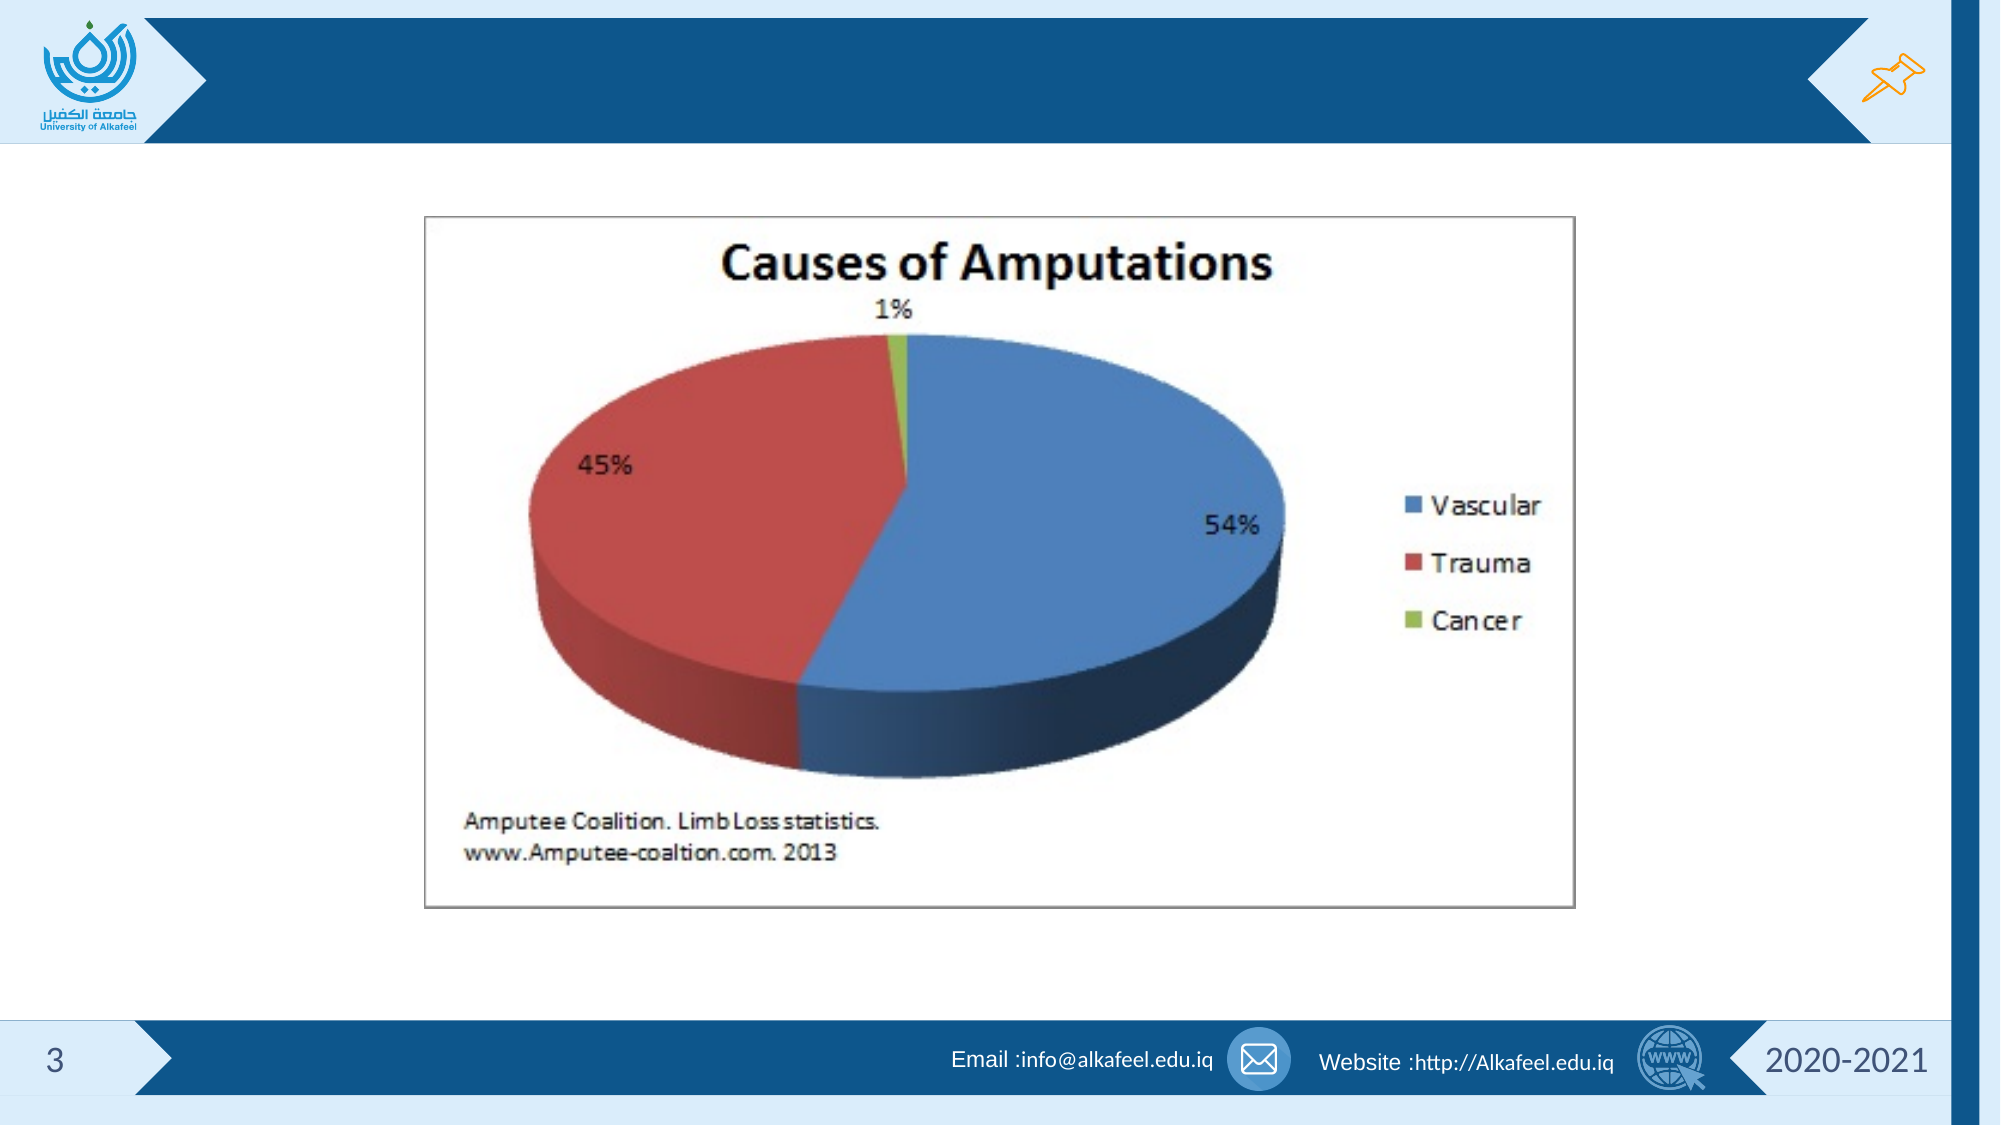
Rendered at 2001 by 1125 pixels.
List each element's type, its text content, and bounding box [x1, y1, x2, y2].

slide_number 3 [30, 1028, 125, 1088]
picture [28, 16, 147, 138]
picture [424, 216, 1576, 909]
slide_number 2020-2021 [1750, 1028, 1948, 1088]
